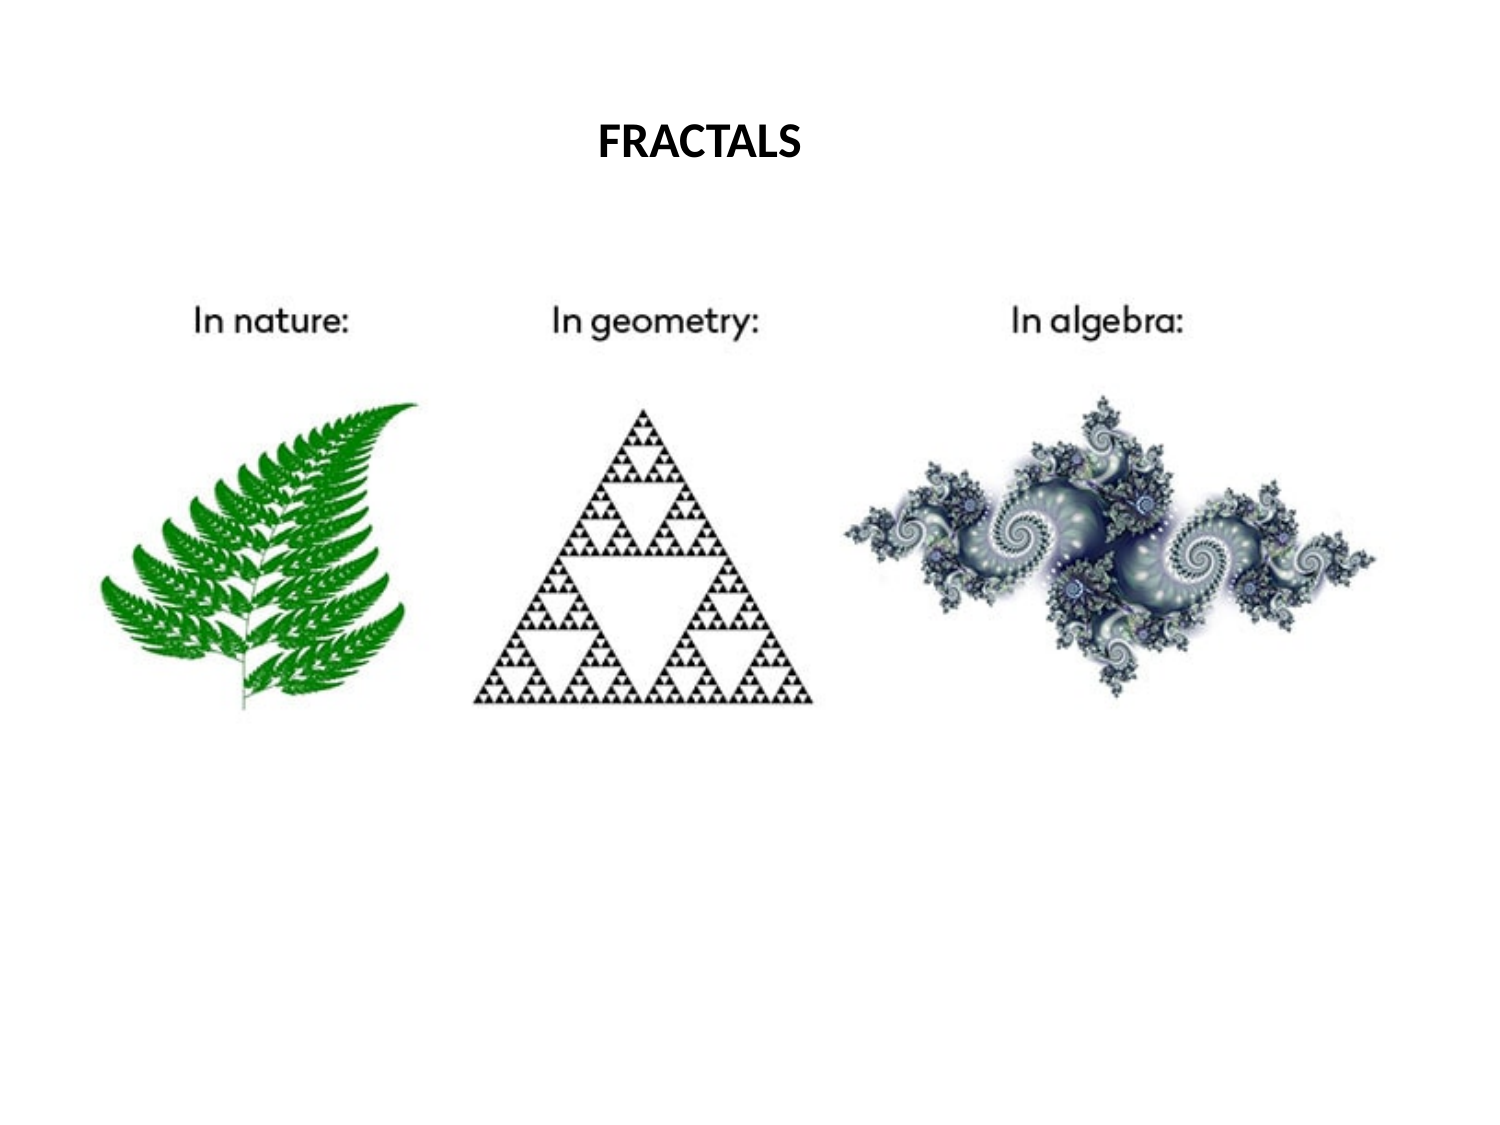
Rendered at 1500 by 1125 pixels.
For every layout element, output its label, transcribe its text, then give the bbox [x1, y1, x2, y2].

text_box FRACTALS [412, 99, 988, 175]
picture [15, 208, 1488, 838]
